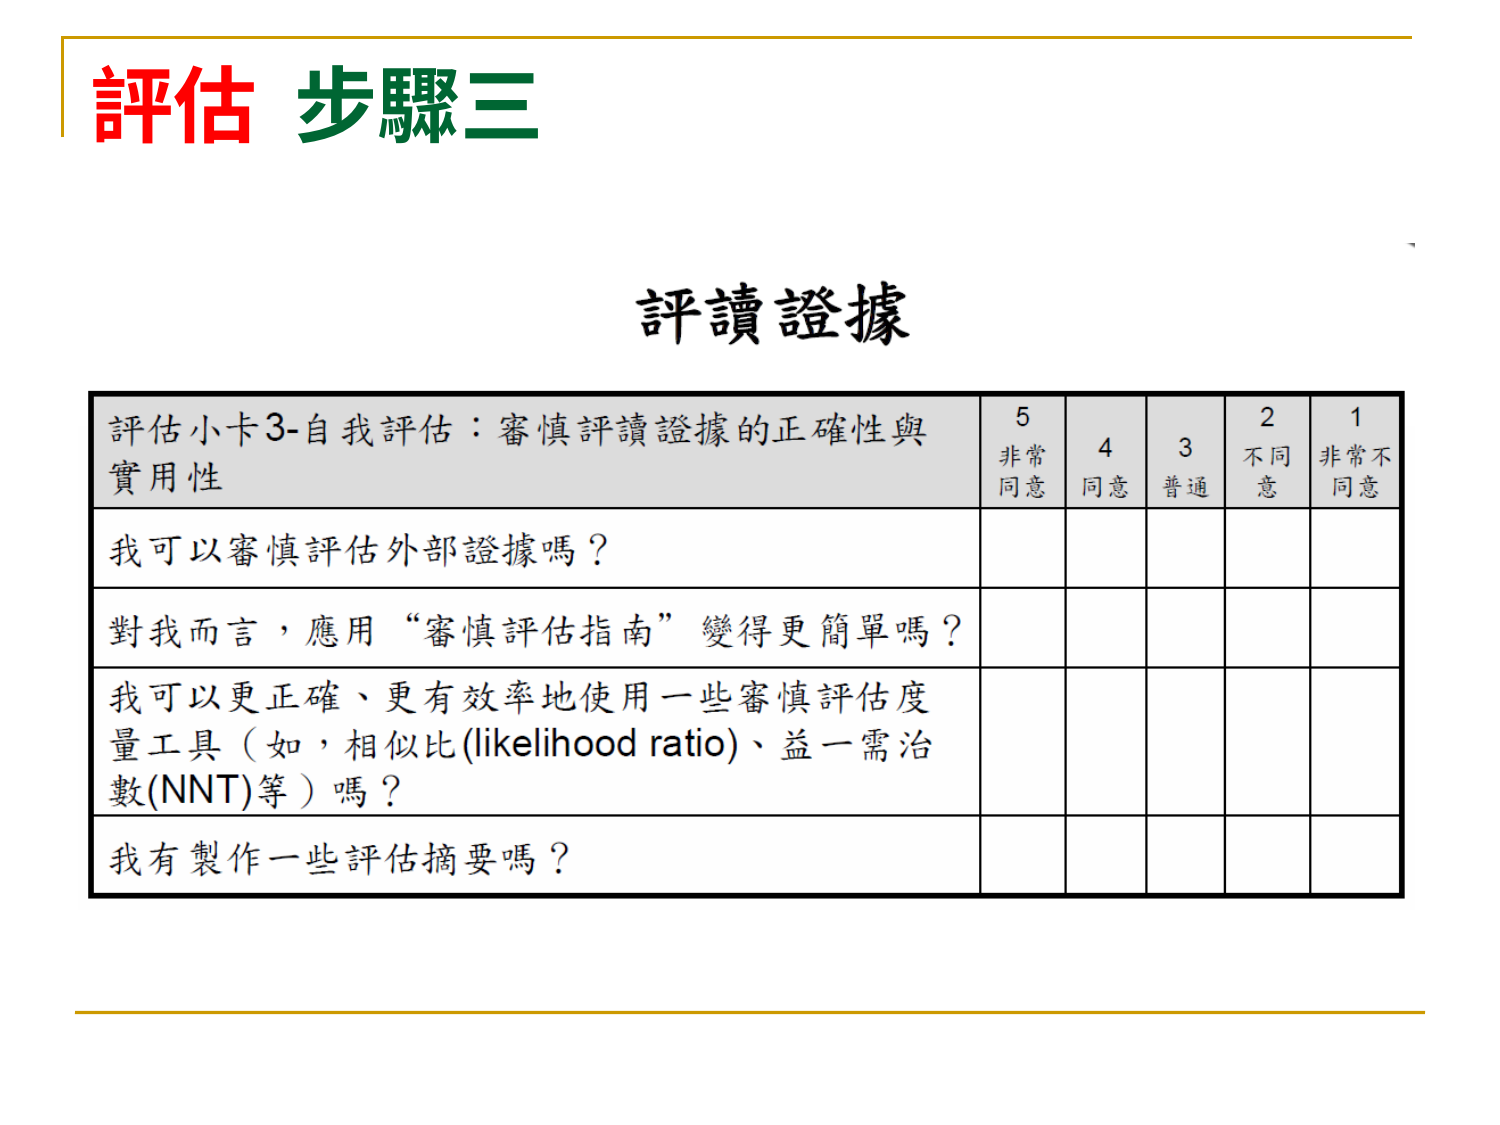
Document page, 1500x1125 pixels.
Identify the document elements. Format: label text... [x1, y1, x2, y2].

picture [78, 243, 1416, 911]
title 評估 步驟三 [75, 45, 1425, 233]
